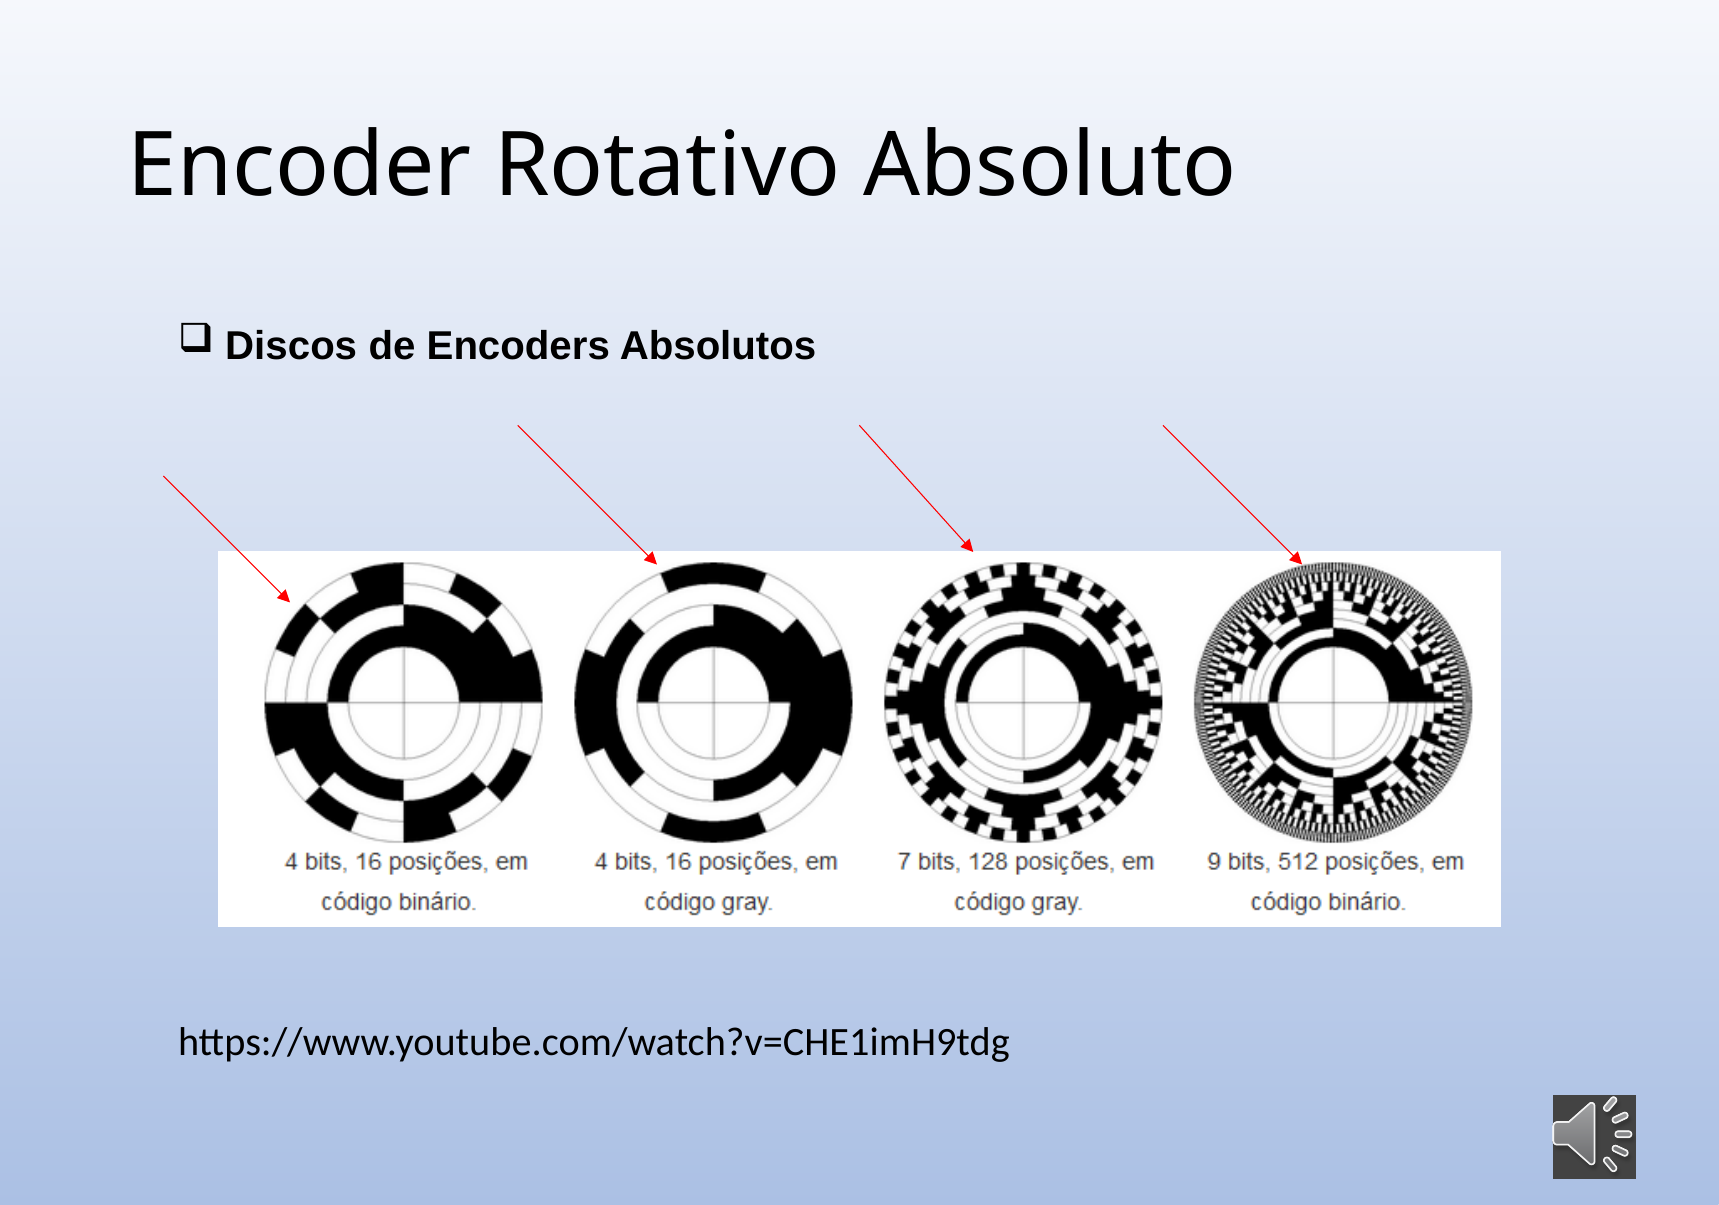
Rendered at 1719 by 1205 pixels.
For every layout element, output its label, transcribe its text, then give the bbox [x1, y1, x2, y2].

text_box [517, 425, 657, 565]
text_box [1162, 425, 1303, 565]
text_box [859, 425, 974, 552]
picture [218, 551, 1501, 927]
title Encoder Rotativo Absoluto [112, 45, 1644, 287]
text_box Discos de Encoders Absolutos [163, 311, 1277, 375]
picture [1551, 1093, 1638, 1180]
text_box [163, 475, 290, 603]
text_box https://www.youtube.com/watch?v=CHE1imH9tdg [163, 1007, 1568, 1071]
